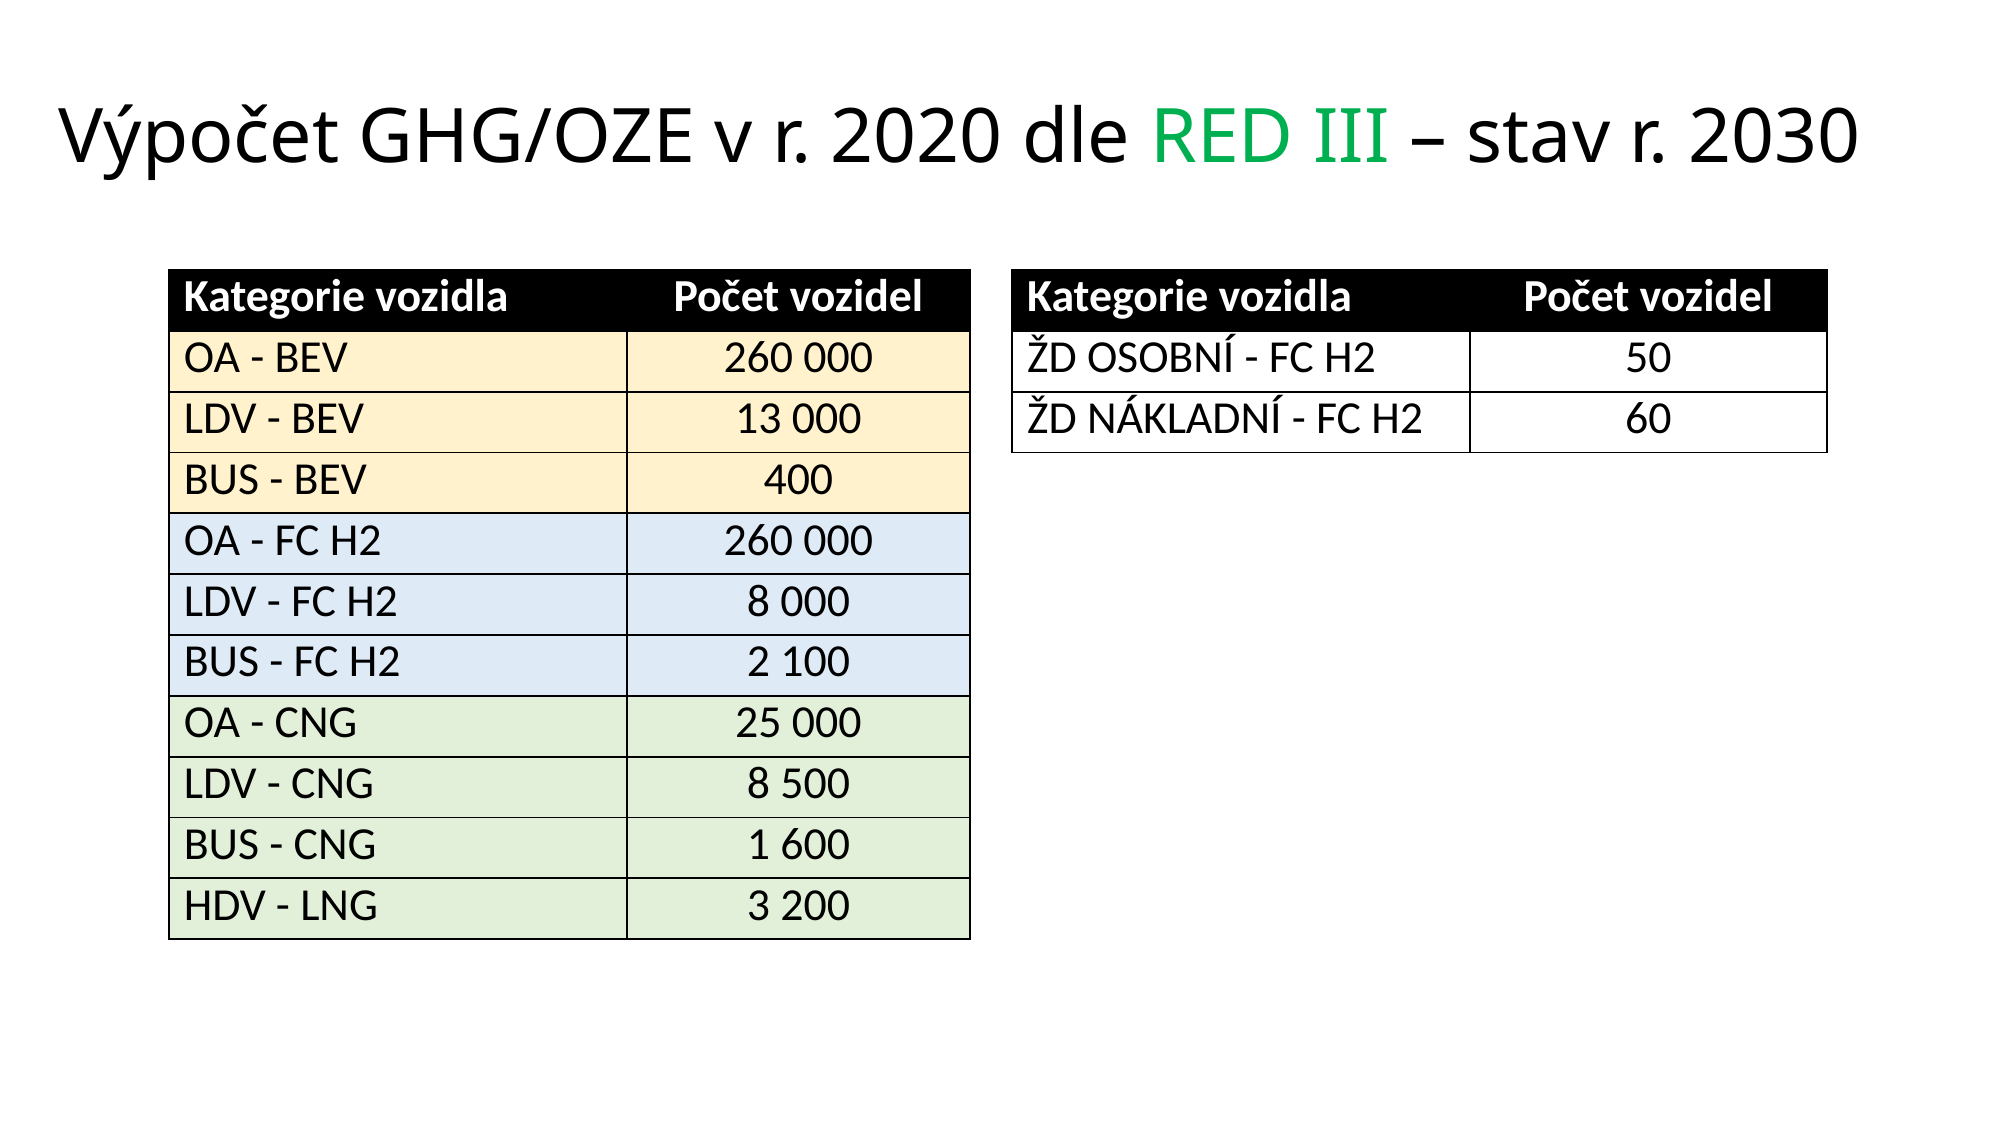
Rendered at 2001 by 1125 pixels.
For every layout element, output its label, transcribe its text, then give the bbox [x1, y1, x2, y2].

table_cell 50 [1471, 332, 1826, 391]
table_cell 13 000 [628, 393, 969, 452]
table_cell OA - CNG [170, 697, 626, 756]
table_cell 2 100 [628, 636, 969, 695]
table_header Počet vozidel [1471, 271, 1826, 330]
table_cell 8 000 [628, 575, 969, 634]
table_cell OA - BEV [170, 332, 626, 391]
table_cell BUS - BEV [170, 453, 626, 512]
table_cell BUS - CNG [170, 818, 626, 877]
table_cell LDV - CNG [170, 758, 626, 817]
table_cell 8 500 [628, 758, 969, 817]
table_cell 400 [628, 453, 969, 512]
table_header Počet vozidel [628, 271, 969, 330]
table_cell LDV - FC H2 [170, 575, 626, 634]
table_cell 3 200 [628, 879, 969, 938]
table_cell 260 000 [628, 332, 969, 391]
table_cell BUS - FC H2 [170, 636, 626, 695]
table_cell ŽD OSOBNÍ - FC H2 [1013, 332, 1469, 391]
title Výpočet GHG/OZE v r. 2020 dle RED III – stav r. 2030 [43, 59, 1947, 216]
table_cell 260 000 [628, 514, 969, 573]
table_cell OA - FC H2 [170, 514, 626, 573]
table_cell ŽD NÁKLADNÍ - FC H2 [1013, 393, 1469, 452]
table_cell 60 [1471, 393, 1826, 452]
table_header Kategorie vozidla [170, 271, 626, 330]
table_cell LDV - BEV [170, 393, 626, 452]
table_cell 1 600 [628, 818, 969, 877]
table_cell HDV - LNG [170, 879, 626, 938]
table_cell 25 000 [628, 697, 969, 756]
table_header Kategorie vozidla [1013, 271, 1469, 330]
